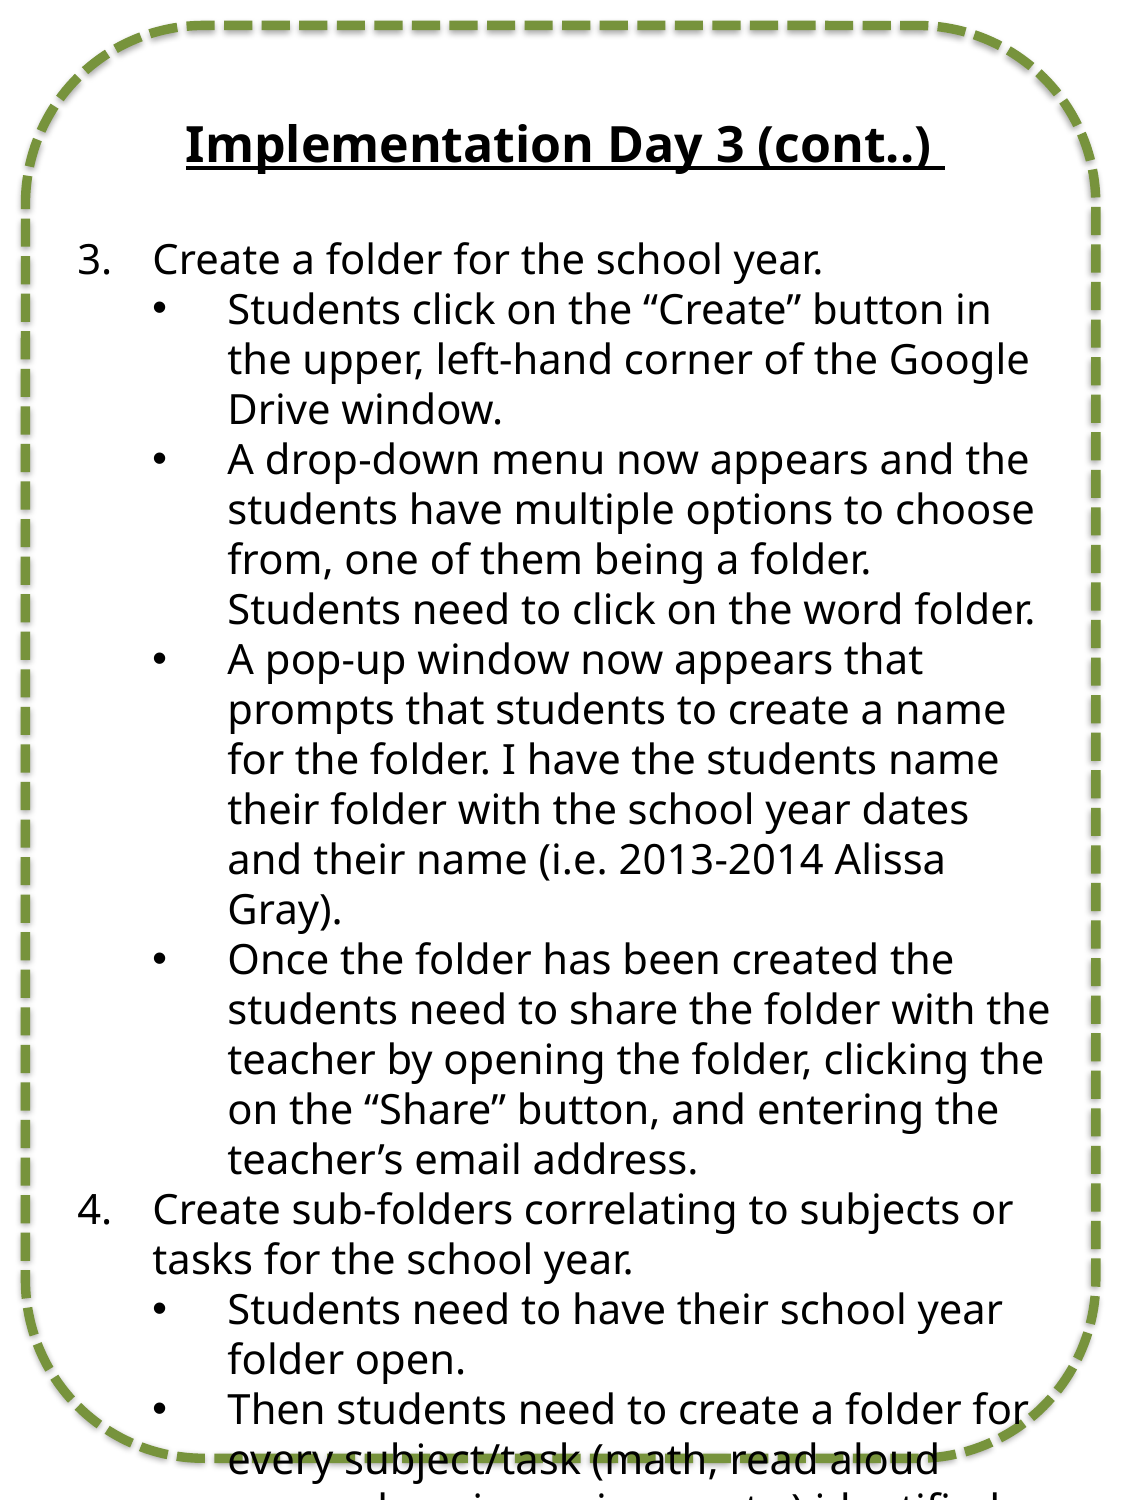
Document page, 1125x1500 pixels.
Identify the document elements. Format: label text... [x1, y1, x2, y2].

text_box Implementation Day 3 (cont..) Create a folder for the school year. Students click on the “Create” button in the upper, left-hand corner of the Google Drive window. A drop-down menu now appears and the students have multiple options to choose from, one of them being a folder. Students need to click on the word folder. A pop-up window now appears that prompts that students to create a name for the folder. I have the students name their folder with the school year dates and their name (i.e. 2013-2014 Alissa Gray). Once the folder has been created the students need to share the folder with the teacher by opening the folder, clicking the on the “Share” button, and entering the teacher’s email address. Create sub-folders correlating to subjects or tasks for the school year. Students need to have their school year folder open. Then students need to create a folder for every subject/task (math, read aloud comprehension, science, etc.) identified by the teacher by following the same steps listed above for creating a folder. [62, 105, 1068, 1500]
text_box [24, 24, 1067, 1390]
text_box [1068, 107, 1097, 1377]
